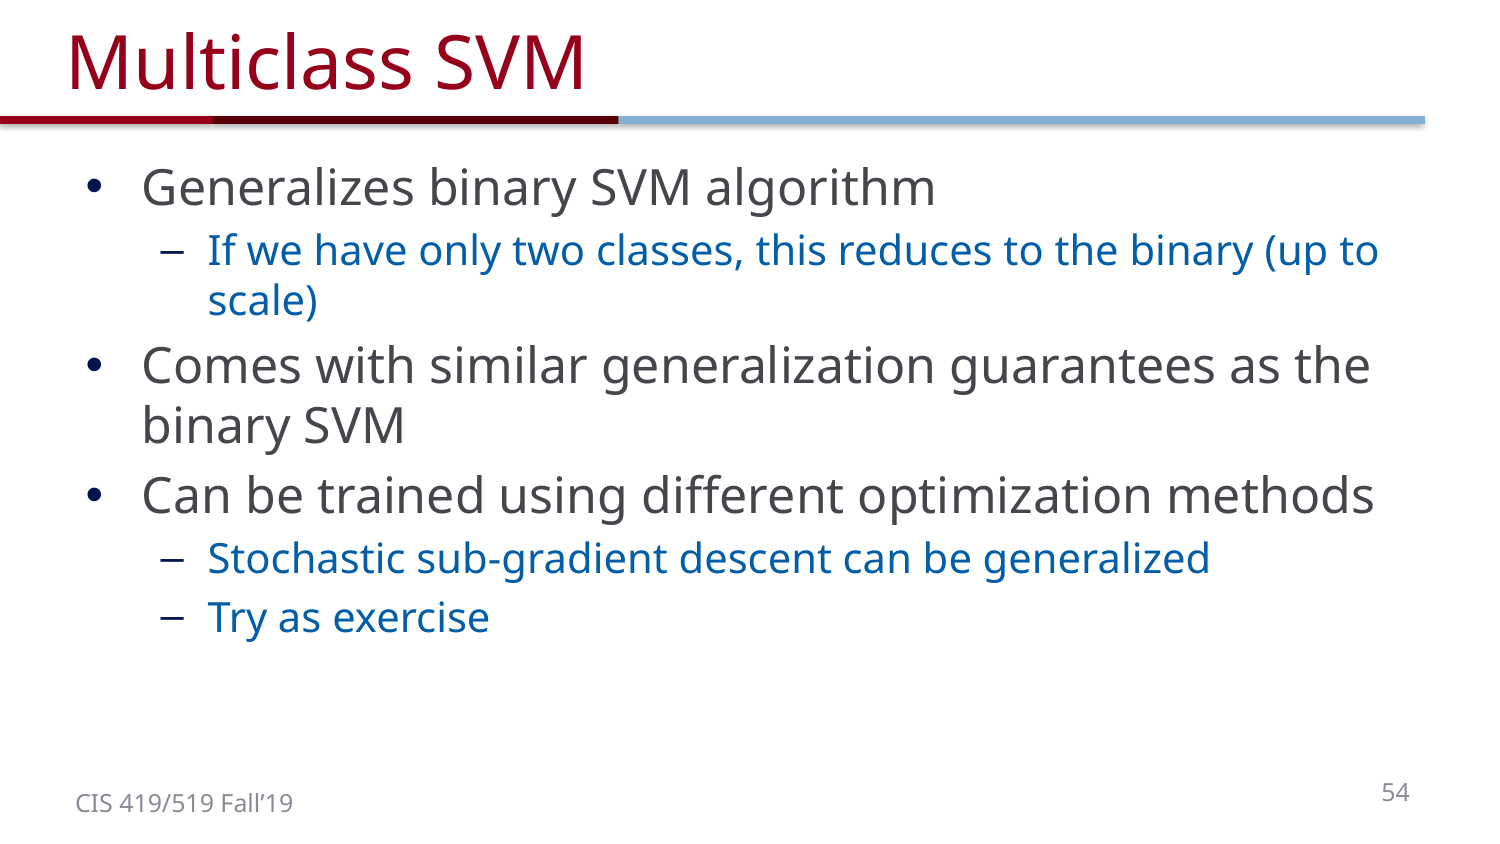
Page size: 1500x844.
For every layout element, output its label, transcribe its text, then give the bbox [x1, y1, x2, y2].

list Generalizes binary SVM algorithm If we have only two classes, this reduces to the binary (up to scale) Comes with similar generalization guarantees as the binary SVM Can be trained using different optimization methods Stochastic sub-gradient descent can be generalized Try as exercise [70, 148, 1421, 754]
title Multiclass SVM [50, 2, 1401, 117]
slide_number 54 [1074, 770, 1425, 816]
